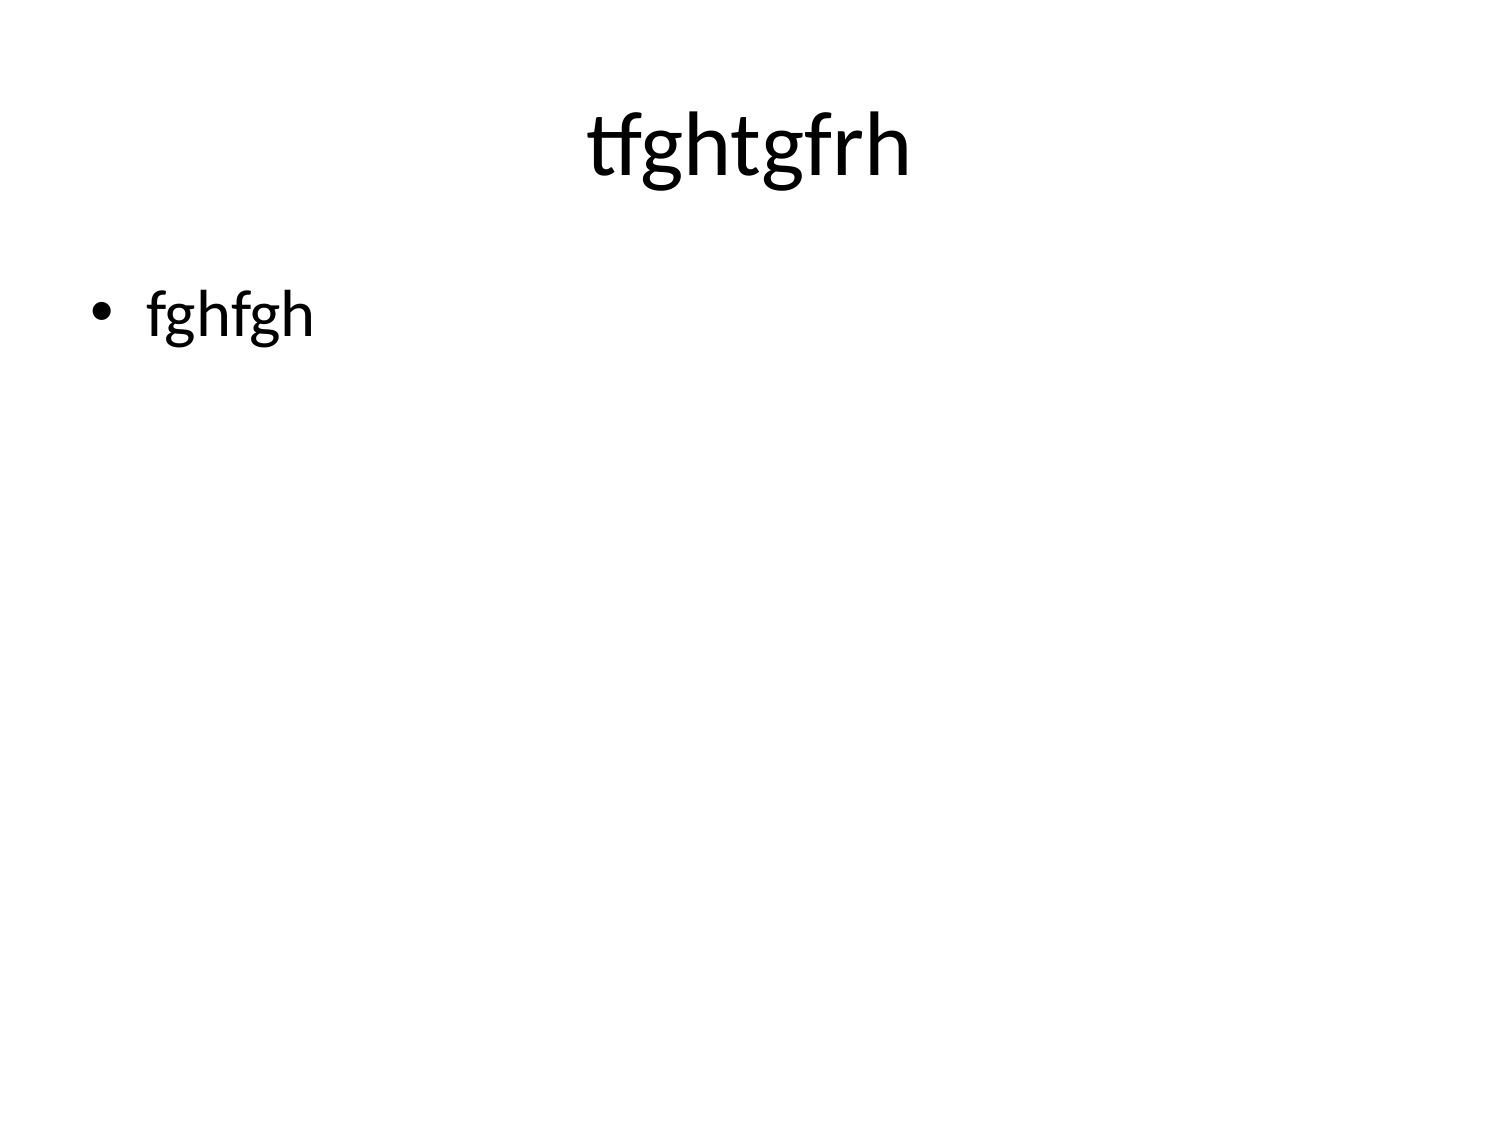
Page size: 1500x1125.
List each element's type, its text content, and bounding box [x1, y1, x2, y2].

list fghfgh [75, 262, 1425, 1005]
title tfghtgfrh [75, 45, 1425, 233]
